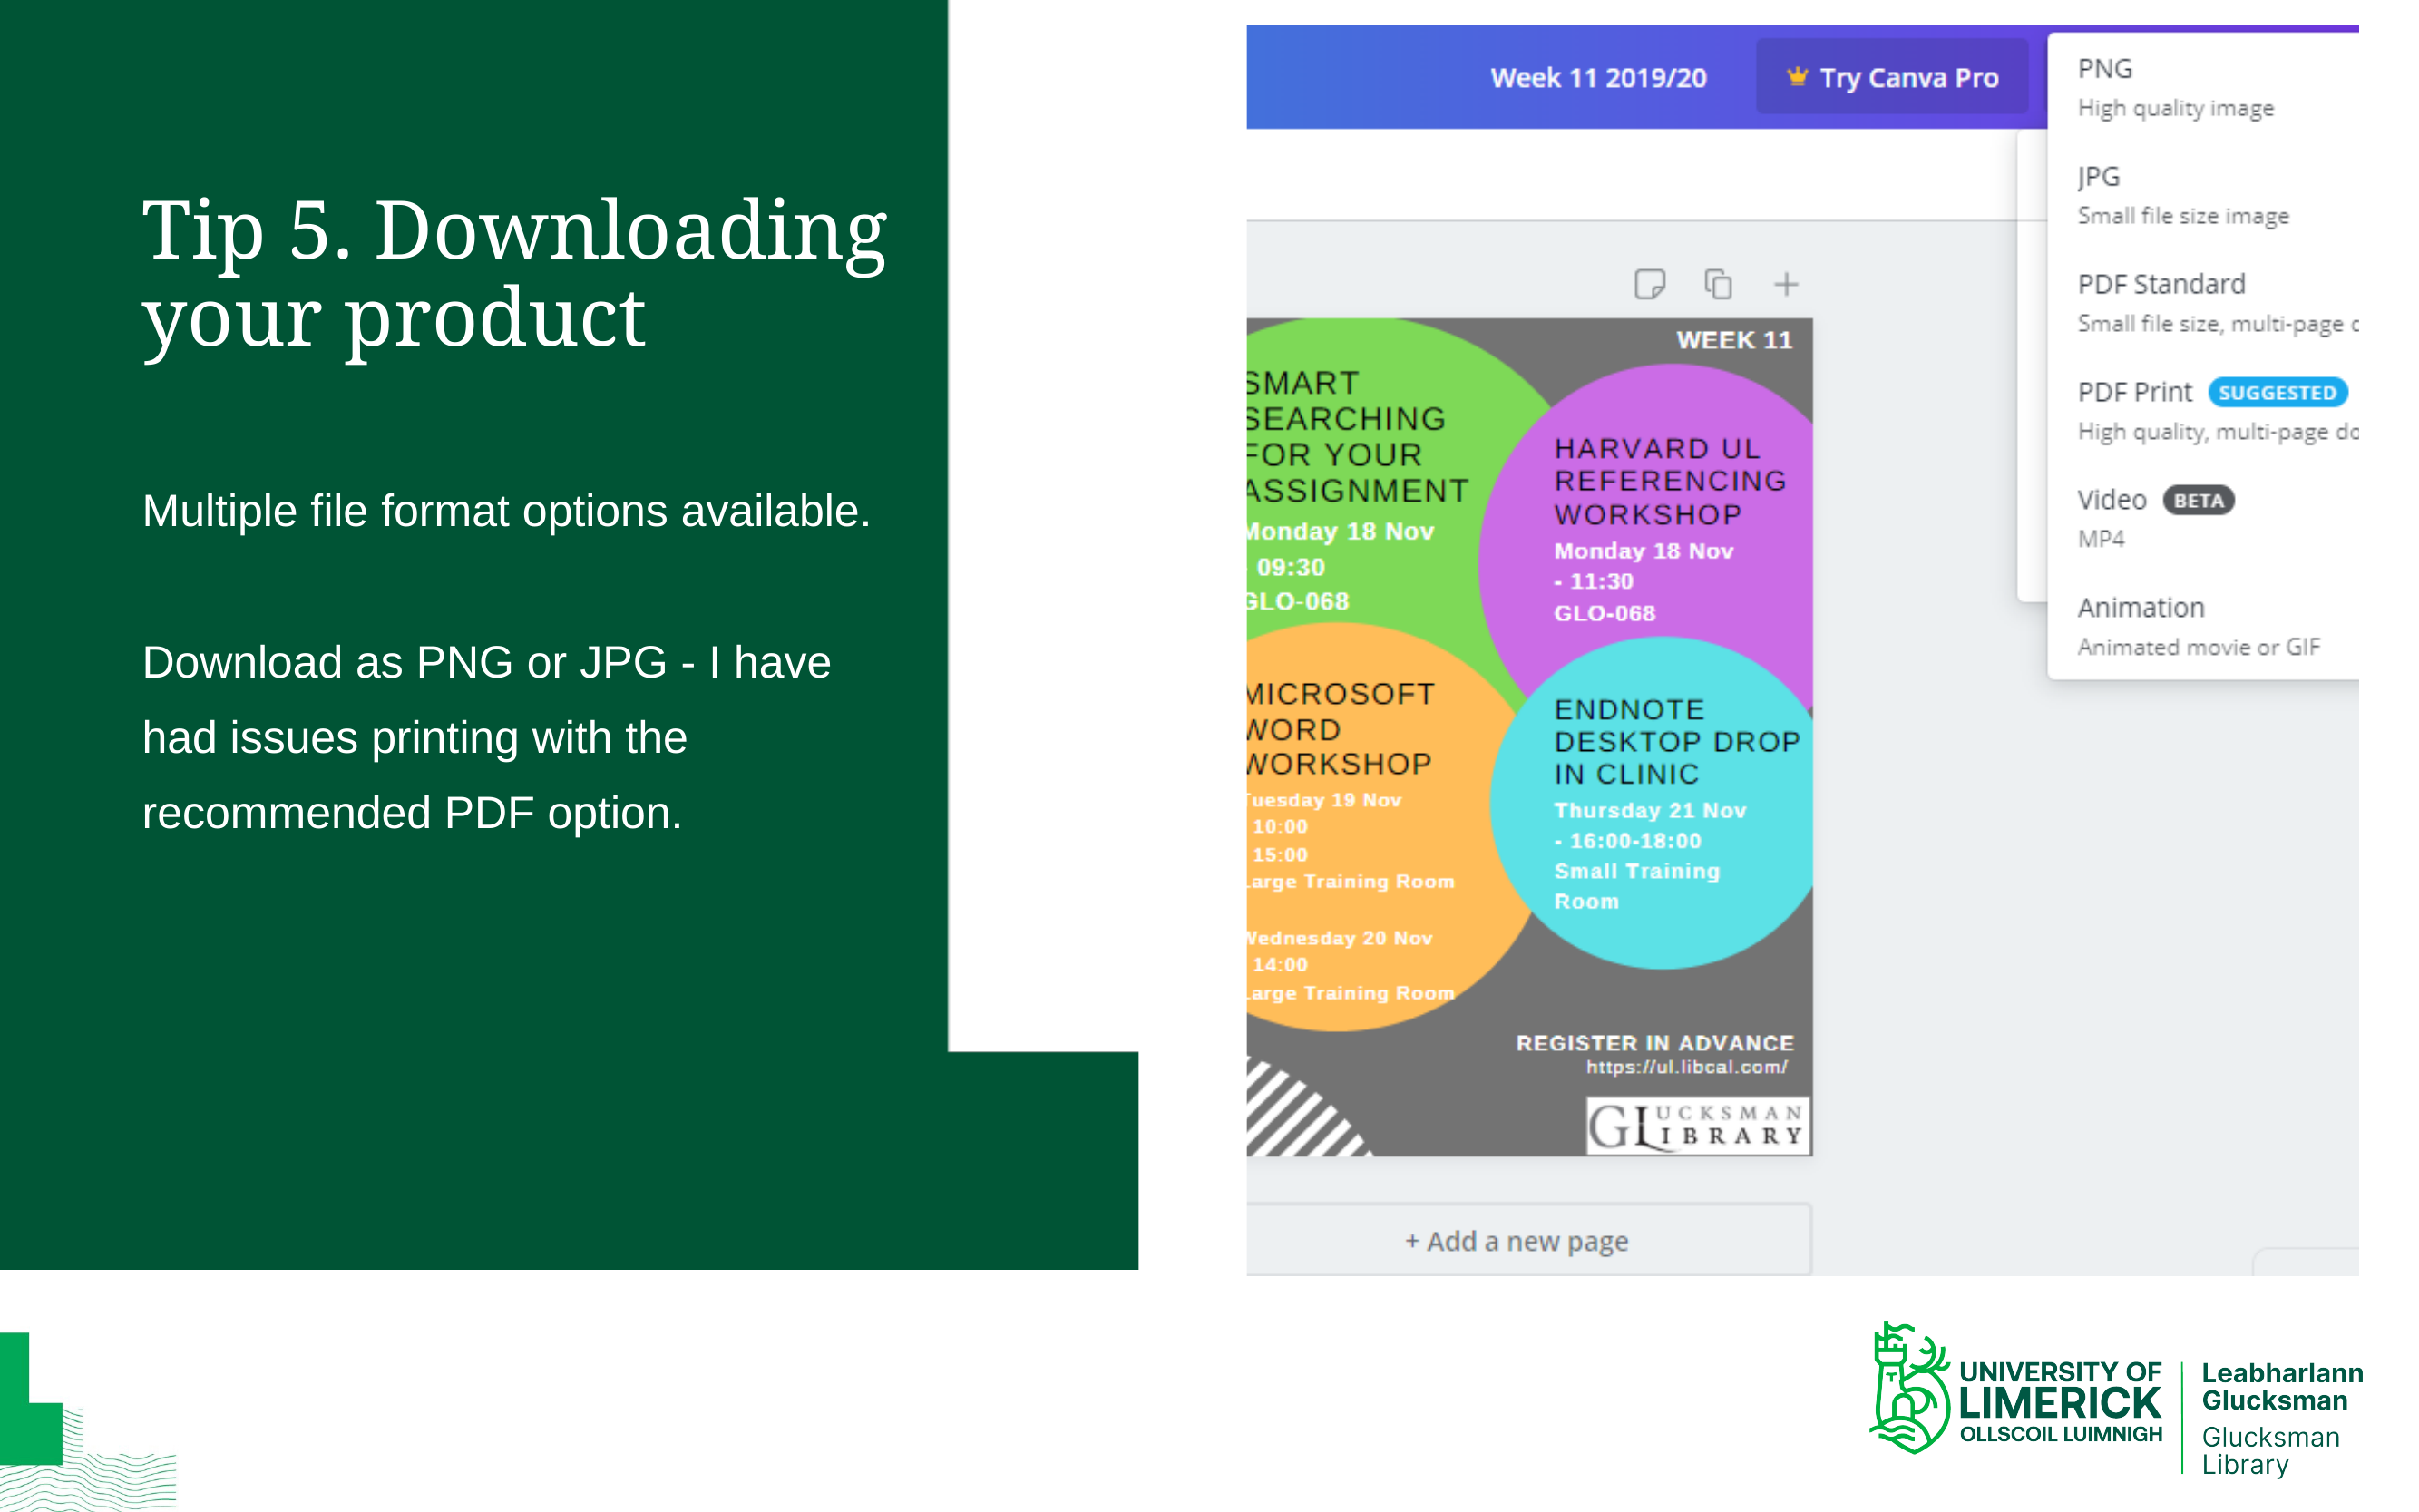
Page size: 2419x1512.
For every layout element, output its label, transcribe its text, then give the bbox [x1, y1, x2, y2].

picture [0, 0, 2419, 1512]
title Tip 5. Downloading your product [128, 181, 909, 395]
list Multiple file format options available. Download as PNG or JPG - I have had issues printing with the recommended PDF option. [128, 453, 909, 1234]
